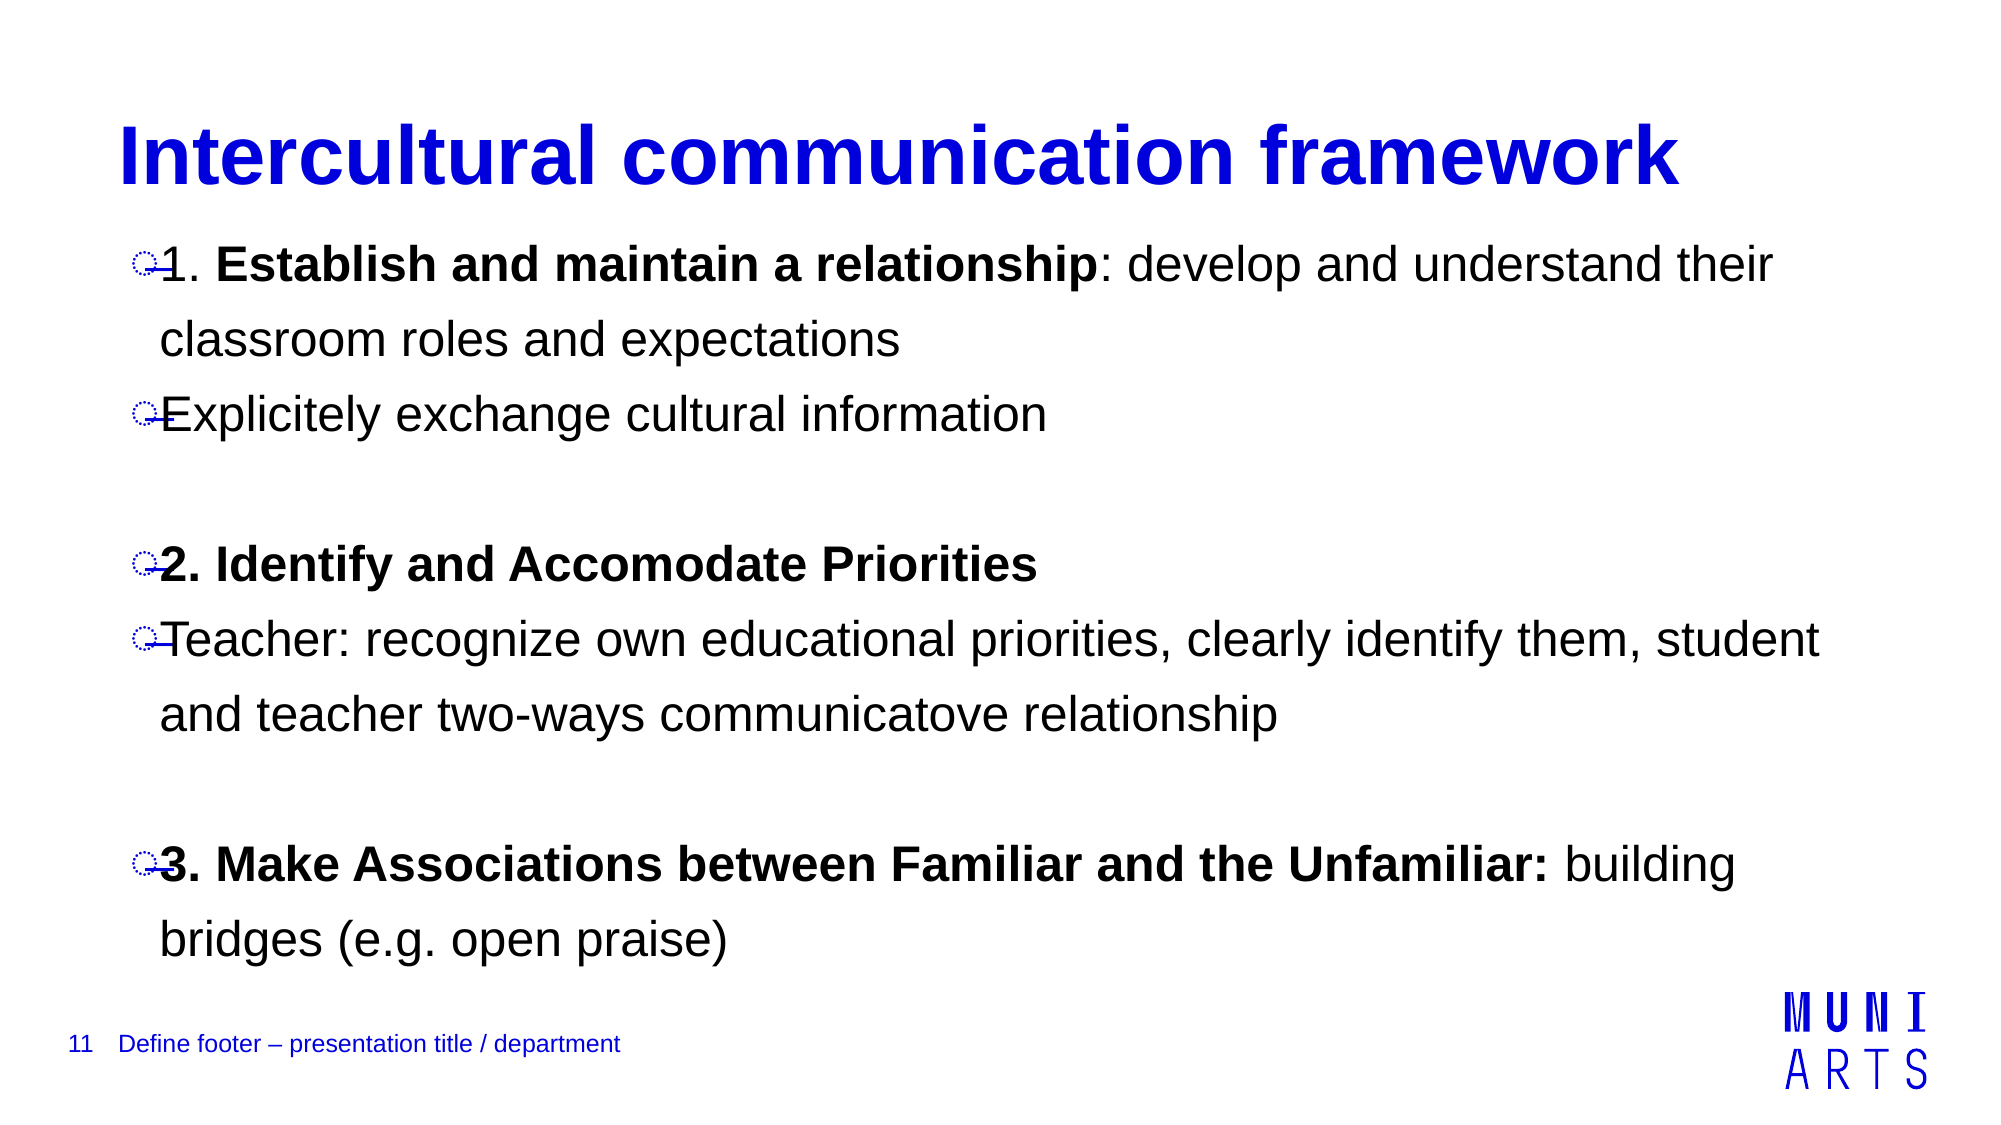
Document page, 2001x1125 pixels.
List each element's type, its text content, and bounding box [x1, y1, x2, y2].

slide_number 11 [67, 1021, 110, 1063]
list 1. Establish and maintain a relationship: develop and understand their classroom roles and expectations Explicitely exchange cultural information 2. Identify and Accomodate Priorities Teacher: recognize own educational priorities, clearly identify them, student and teacher two-ways communicatove relationship 3. Make Associations between Familiar and the Unfamiliar: building bridges (e.g. open praise) [118, 216, 1883, 957]
footer Define footer – presentation title / department [118, 1021, 1418, 1063]
title Intercultural communication framework [118, 118, 1883, 193]
